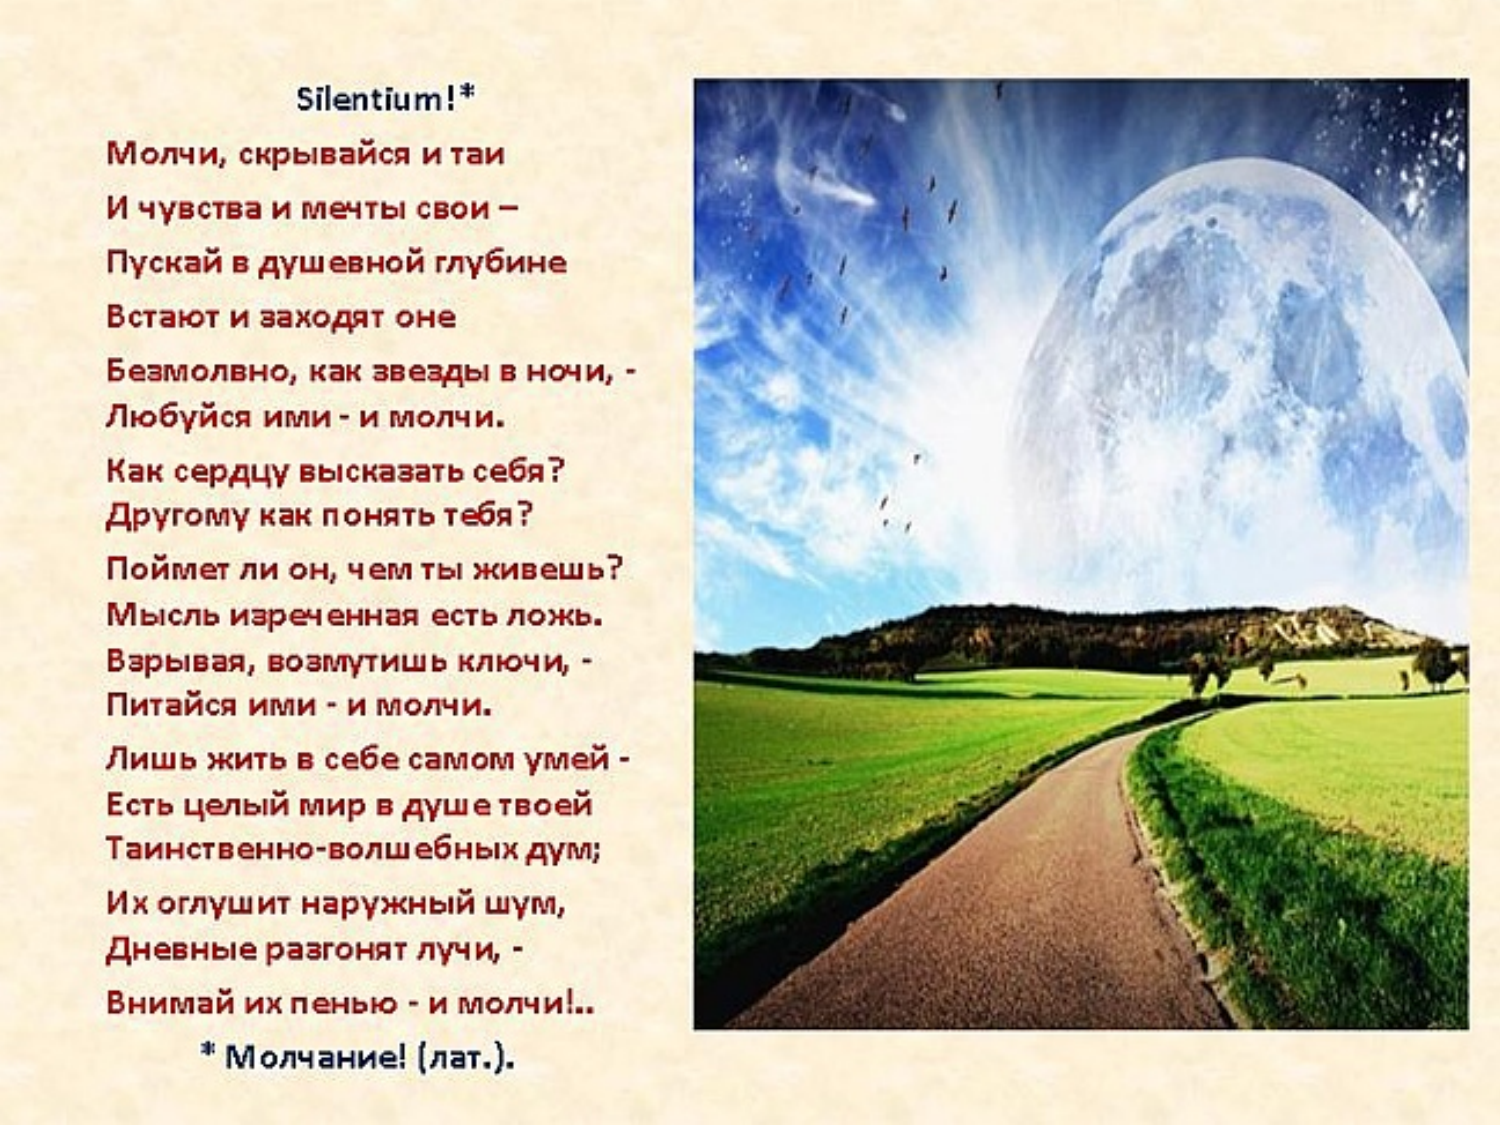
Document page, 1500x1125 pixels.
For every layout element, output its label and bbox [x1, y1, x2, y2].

list [0, 0, 1500, 1125]
